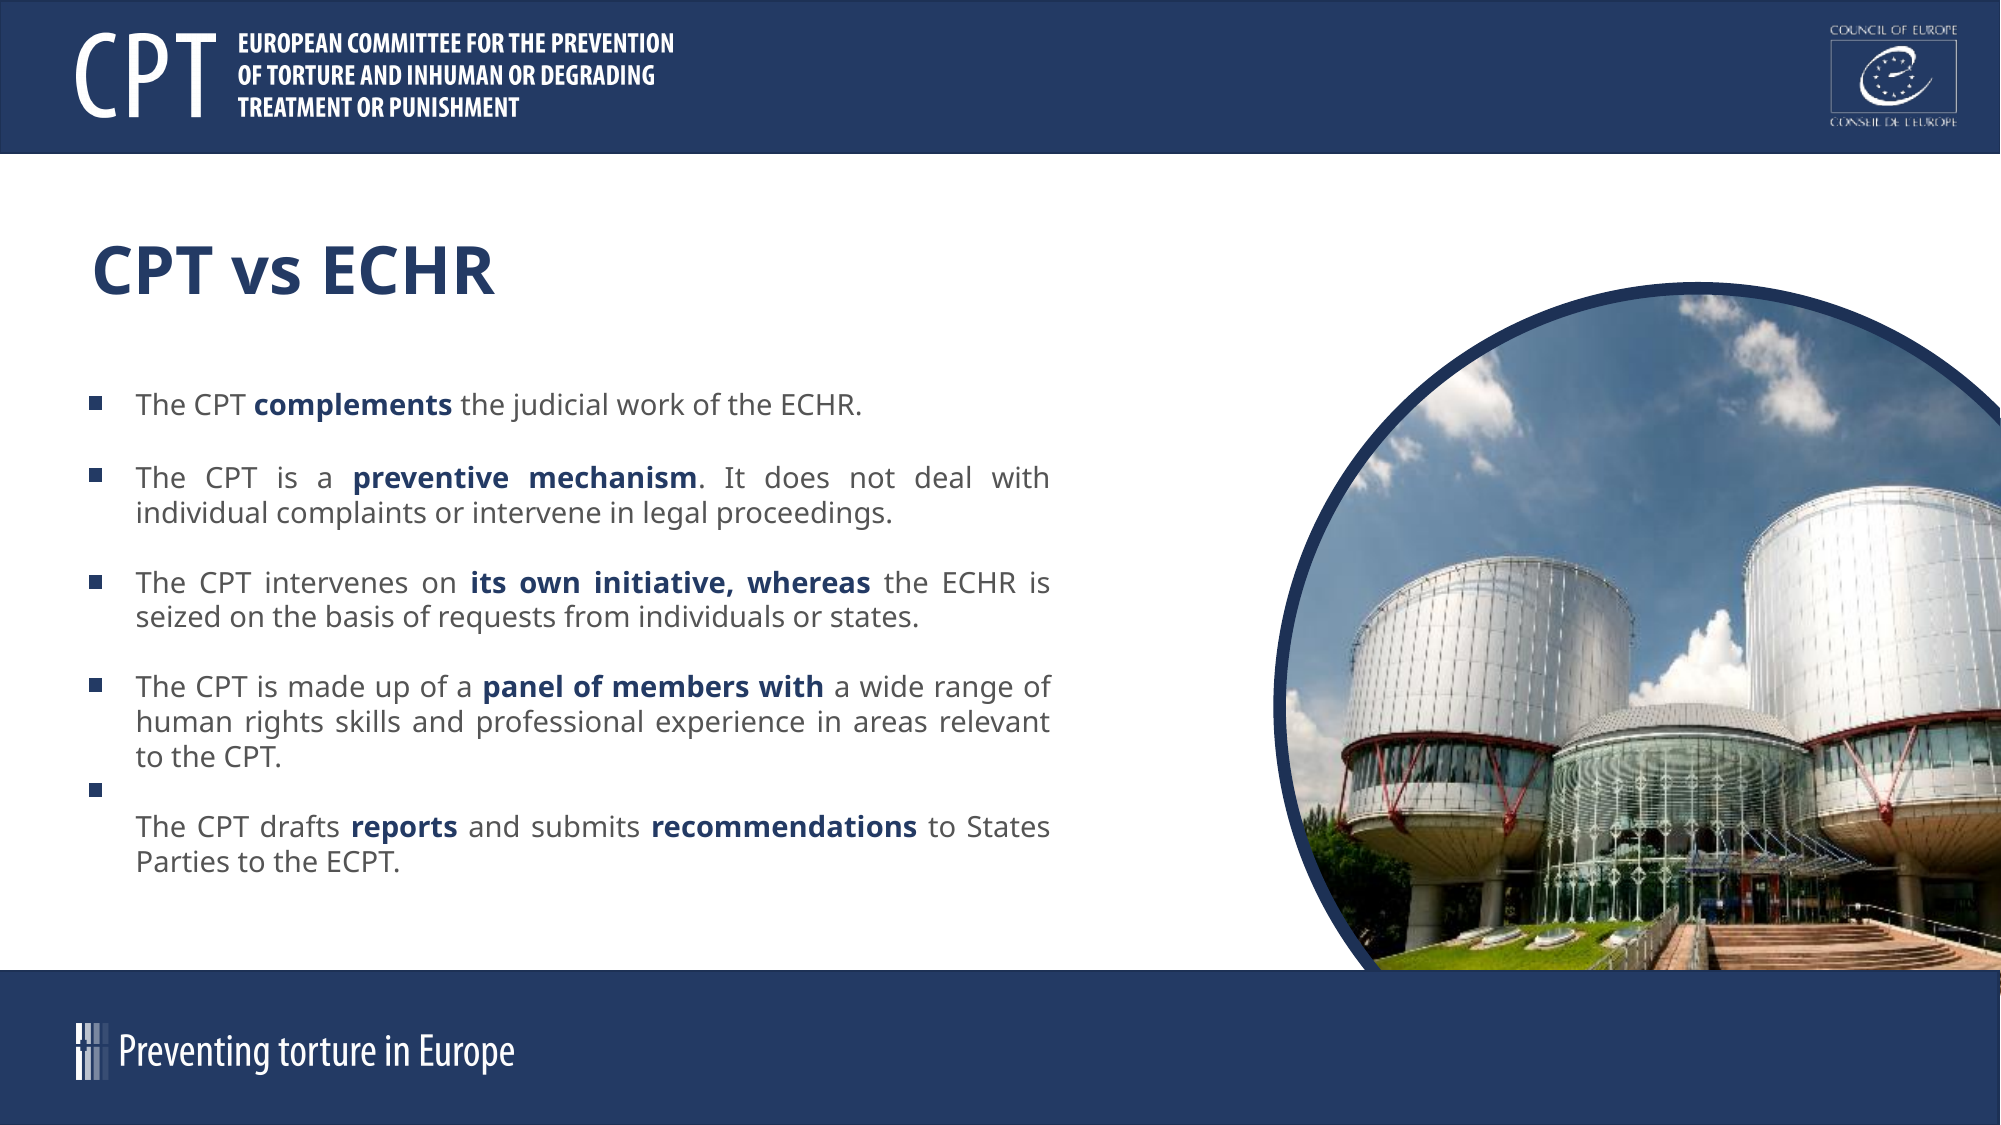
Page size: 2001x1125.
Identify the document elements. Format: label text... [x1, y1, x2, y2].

text_box [0, 0, 2000, 154]
text_box [1278, 308, 2000, 970]
text_box [89, 678, 102, 692]
text_box [89, 575, 102, 589]
text_box [89, 396, 102, 410]
text_box [89, 468, 102, 482]
picture [0, 971, 2000, 1125]
picture [1815, 13, 1973, 139]
text_box CPT vs ECHR [76, 220, 1830, 315]
text_box The CPT complements the judicial work of the ECHR. The CPT is a preventive mechanism. It does not deal with individual complaints or intervene in legal proceedings. The CPT intervenes on its own initiative, whereas the ECHR is seized on the basis of requests from individuals or states. The CPT is made up of a panel of members with a wide range of human rights skills and professional experience in areas relevant to the CPT. The CPT drafts reports and submits recommendations to States Parties to the ECPT. [120, 379, 1066, 913]
text_box [89, 783, 102, 797]
picture [76, 28, 721, 124]
